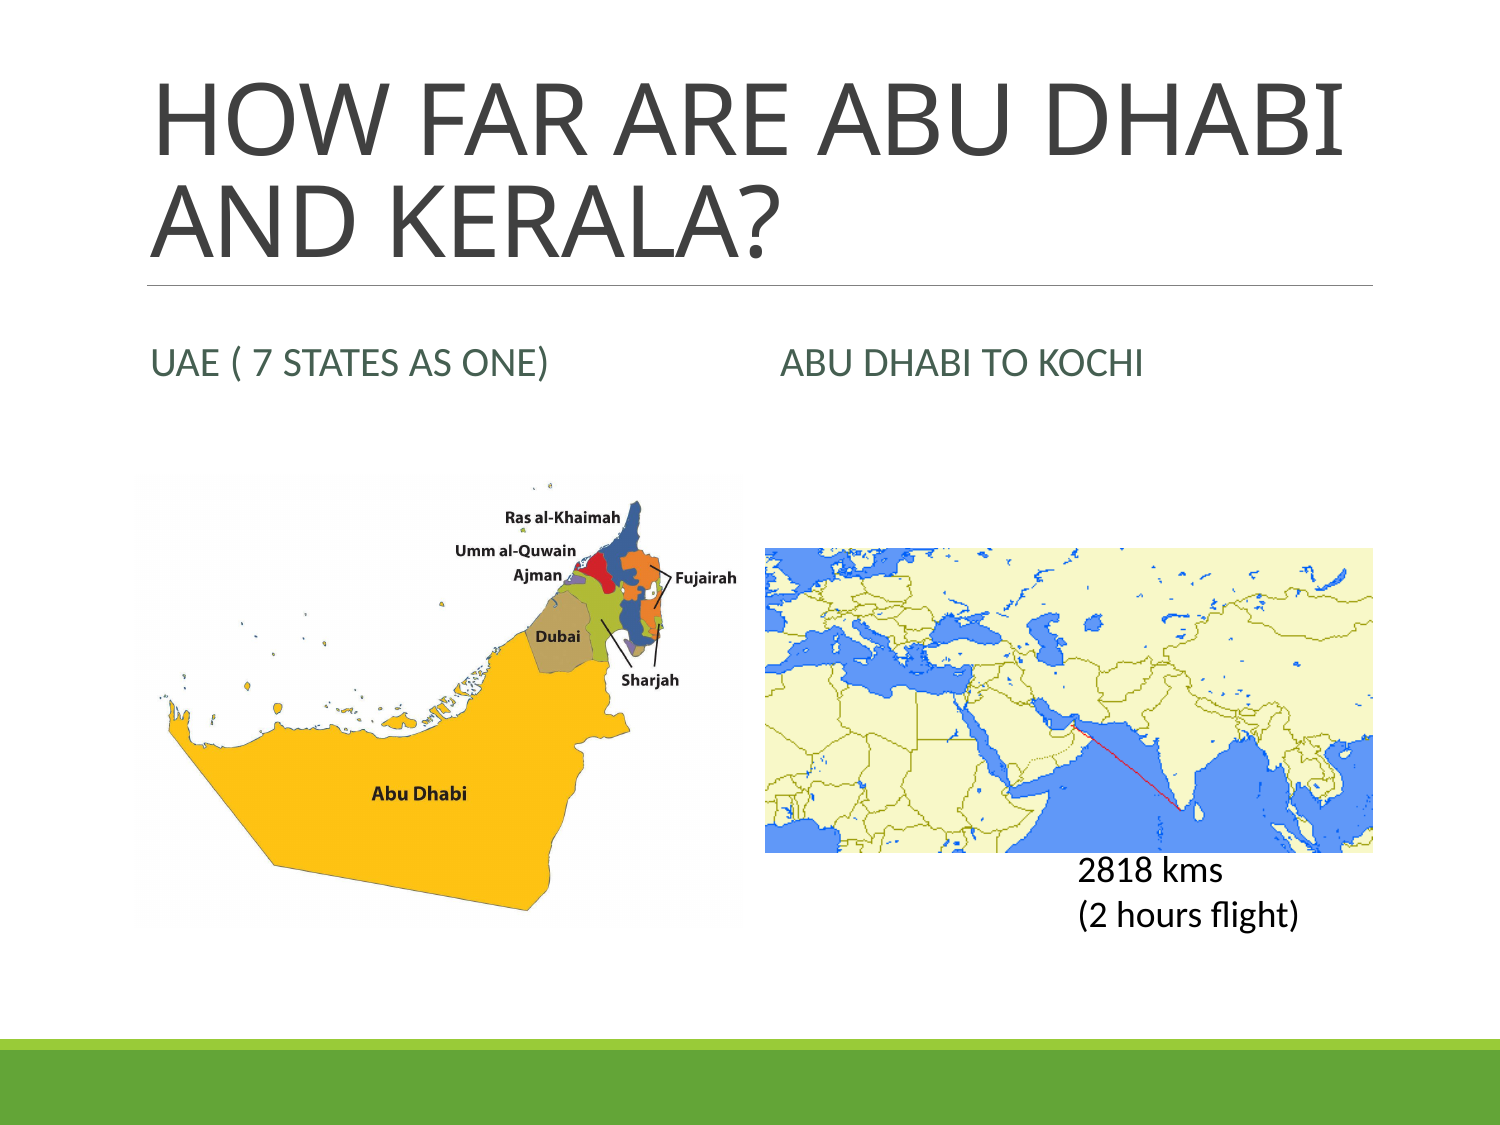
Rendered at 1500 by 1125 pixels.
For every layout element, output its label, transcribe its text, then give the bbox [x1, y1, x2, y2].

list ABU DHABI TO KOCHI [765, 302, 1373, 424]
title HOW FAR ARE ABU DHABI AND KERALA? [135, 47, 1373, 285]
text_box 2818 kms (2 hours flight) [1062, 862, 1350, 943]
list UAE ( 7 states as one) [135, 302, 743, 424]
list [764, 548, 1373, 854]
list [134, 473, 743, 928]
